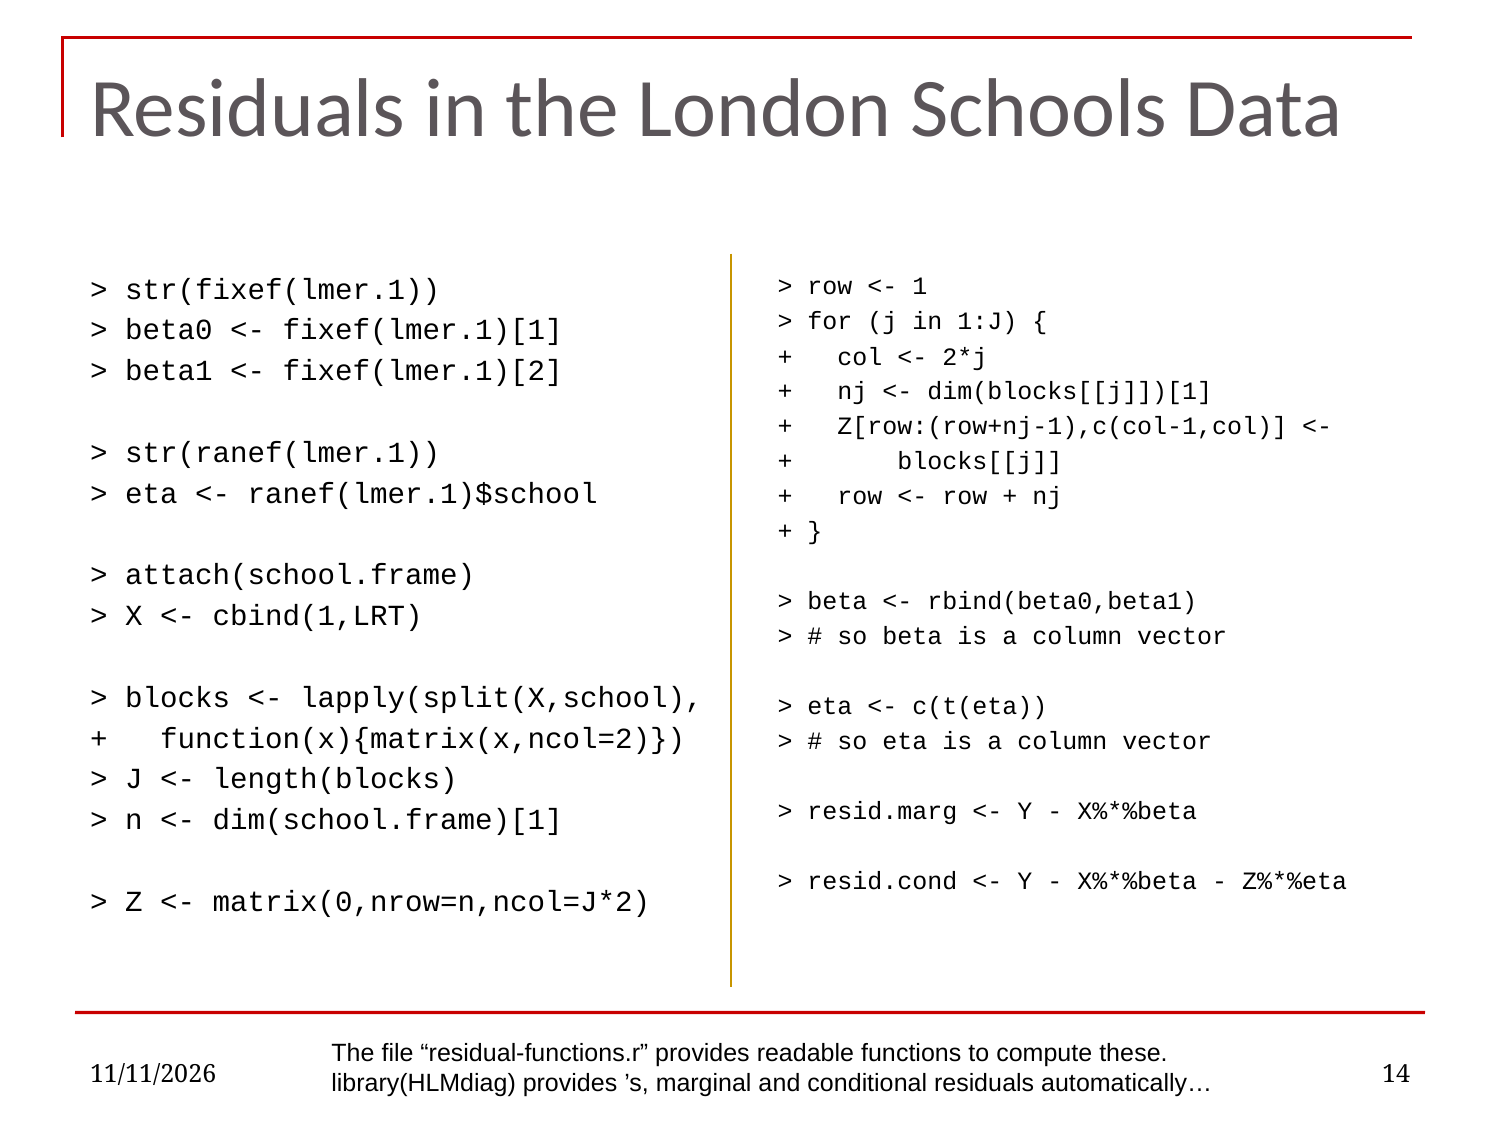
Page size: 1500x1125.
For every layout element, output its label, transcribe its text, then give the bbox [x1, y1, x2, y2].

slide_number 14 [1074, 1024, 1425, 1100]
list > str(fixef(lmer.1)) > beta0 <- fixef(lmer.1)[1] > beta1 <- fixef(lmer.1)[2] > str(ranef(lmer.1)) > eta <- ranef(lmer.1)$school > attach(school.frame) > X <- cbind(1,LRT) > blocks <- lapply(split(X,school), + function(x){matrix(x,ncol=2)}) > J <- length(blocks) > n <- dim(school.frame)[1] > Z <- matrix(0,nrow=n,ncol=J*2) [75, 262, 738, 1006]
list > row <- 1 > for (j in 1:J) { + col <- 2*j + nj <- dim(blocks[[j]])[1] + Z[row:(row+nj-1),c(col-1,col)] <- + blocks[[j]] + row <- row + nj + } > beta <- rbind(beta0,beta1) > # so beta is a column vector > eta <- c(t(eta)) > # so eta is a column vector > resid.marg <- Y - X%*%beta > resid.cond <- Y - X%*%beta - Z%*%eta [762, 262, 1425, 1006]
title Residuals in the London Schools Data [75, 45, 1425, 233]
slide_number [75, 1024, 425, 1100]
